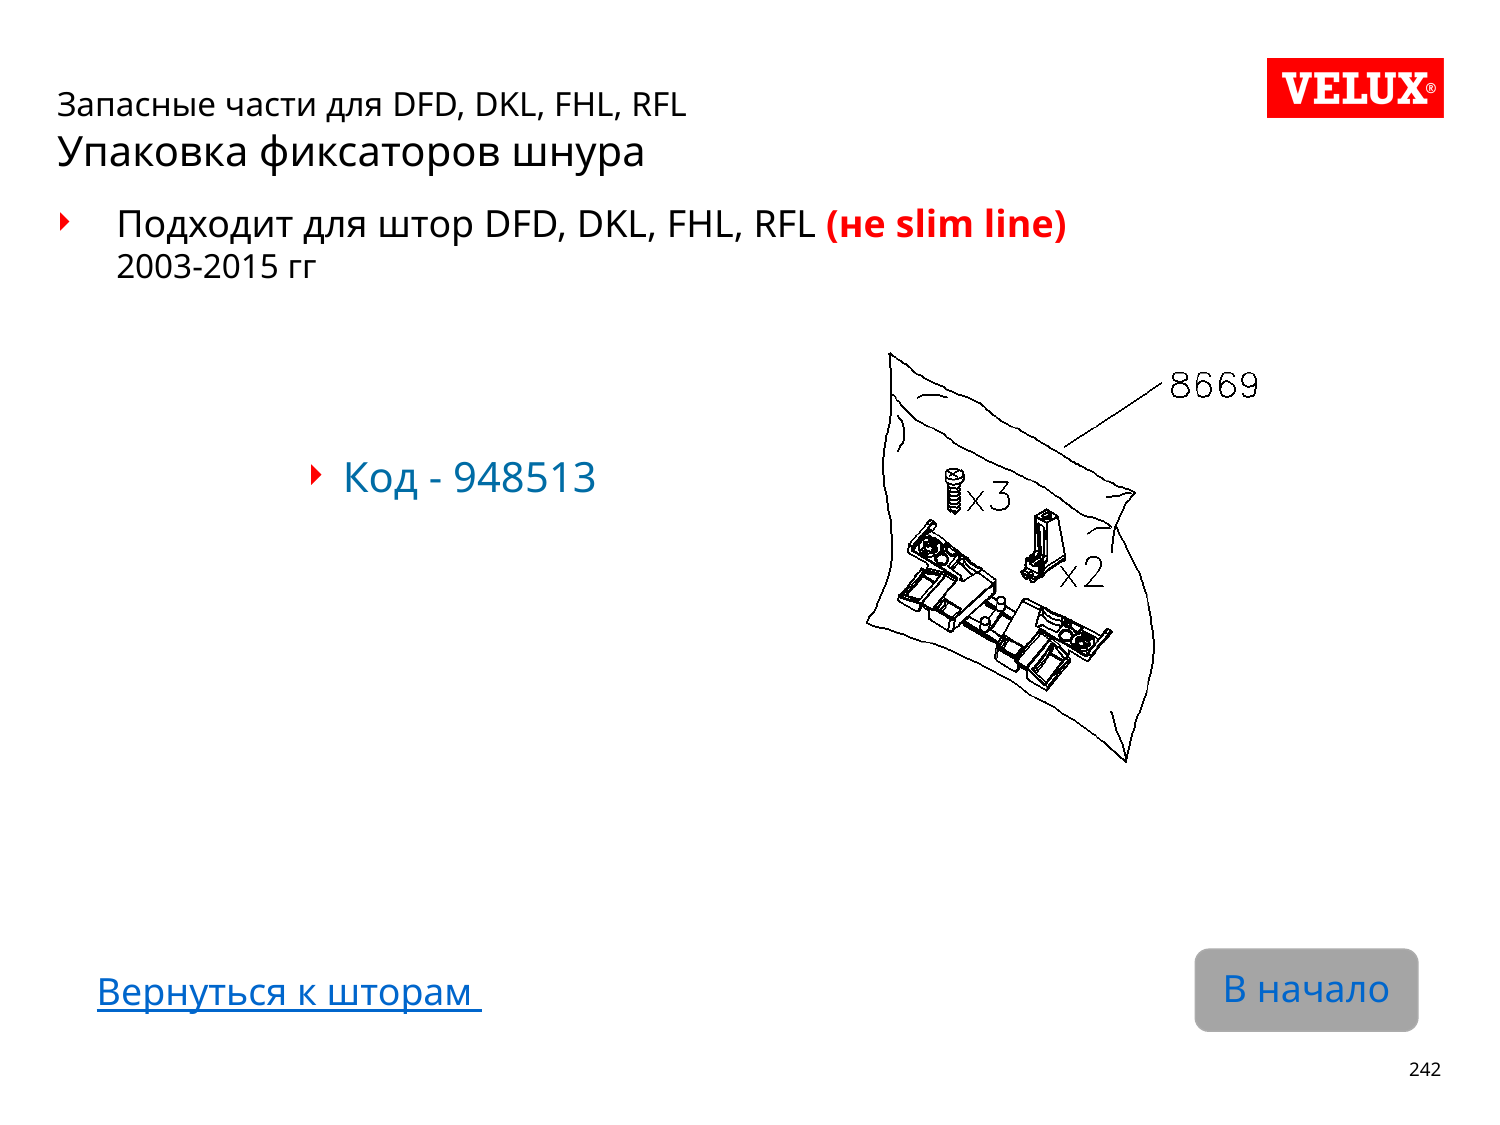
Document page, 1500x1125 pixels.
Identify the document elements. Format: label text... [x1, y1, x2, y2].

list Подходит для штор DFD, DKL, FHL, RFL (не slim line) 2003-2015 гг Код - 948513 [56, 199, 1442, 1038]
text_box В начало [1195, 949, 1418, 1032]
slide_number 242 [1392, 1057, 1442, 1095]
text_box Вернуться к шторам [81, 960, 996, 1027]
title Запасные части для DFD, DKL, FHL, RFL Упаковка фиксаторов шнура [56, 27, 1211, 182]
picture [843, 339, 1271, 774]
picture [1267, 58, 1444, 118]
